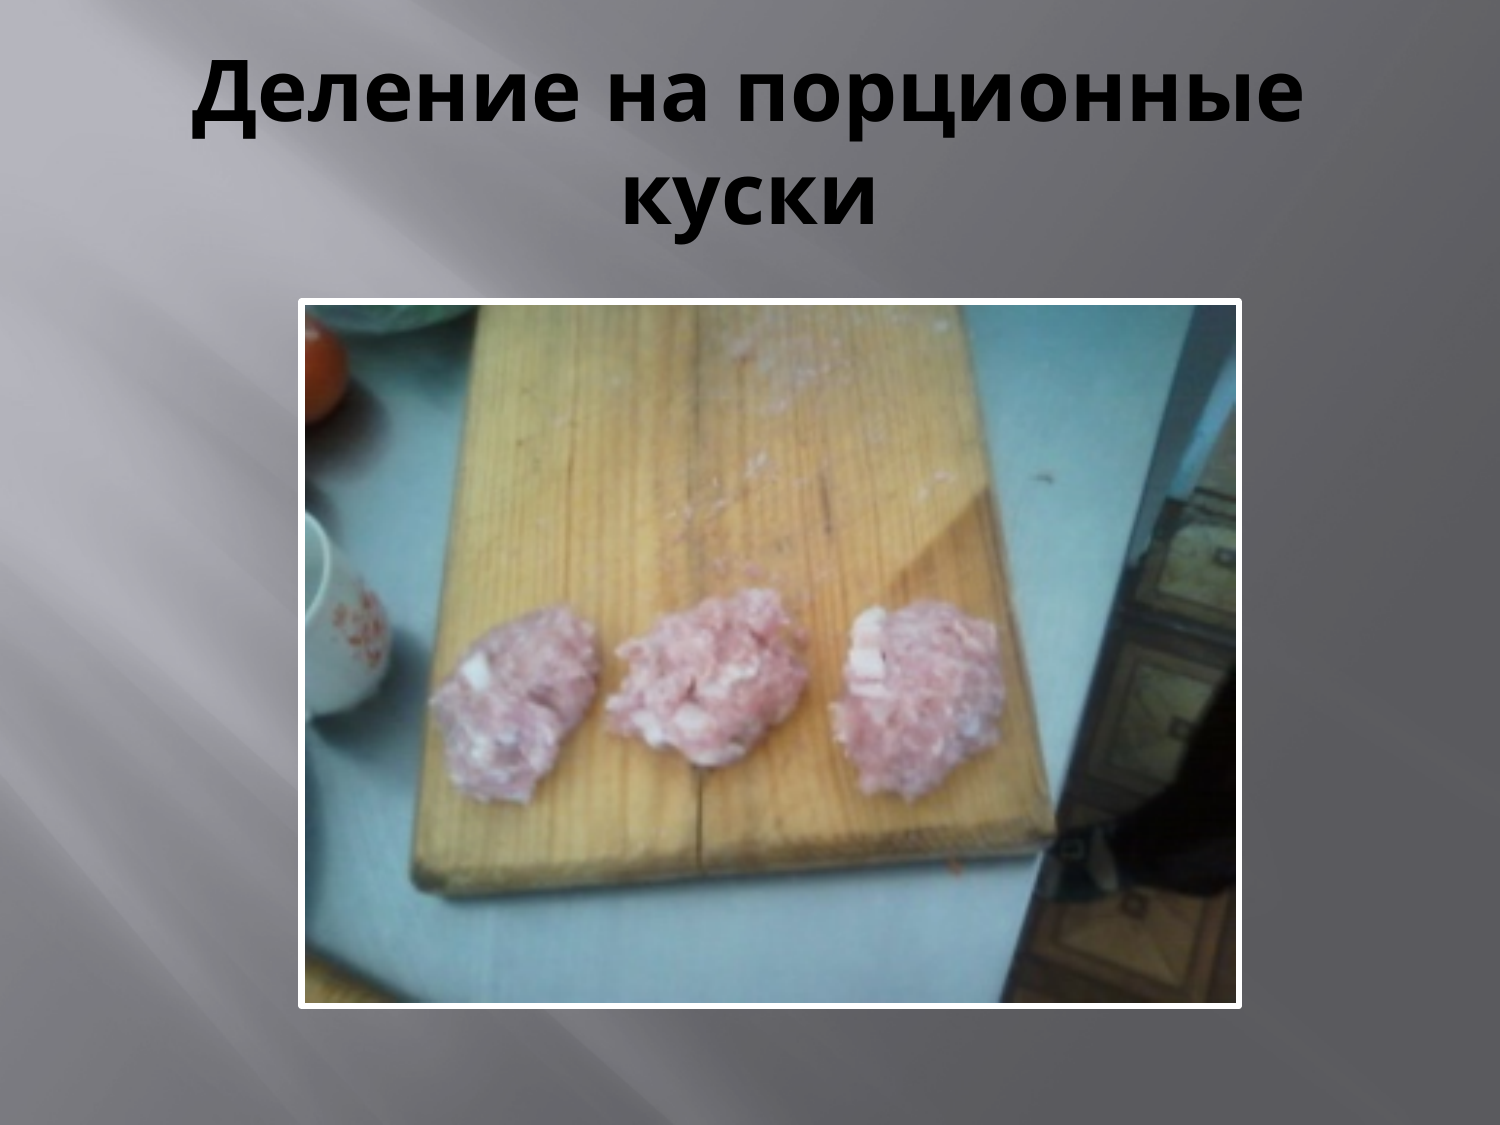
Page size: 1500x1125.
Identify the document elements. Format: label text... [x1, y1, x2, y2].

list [304, 304, 1236, 1004]
title Деление на порционные куски [75, 45, 1425, 233]
